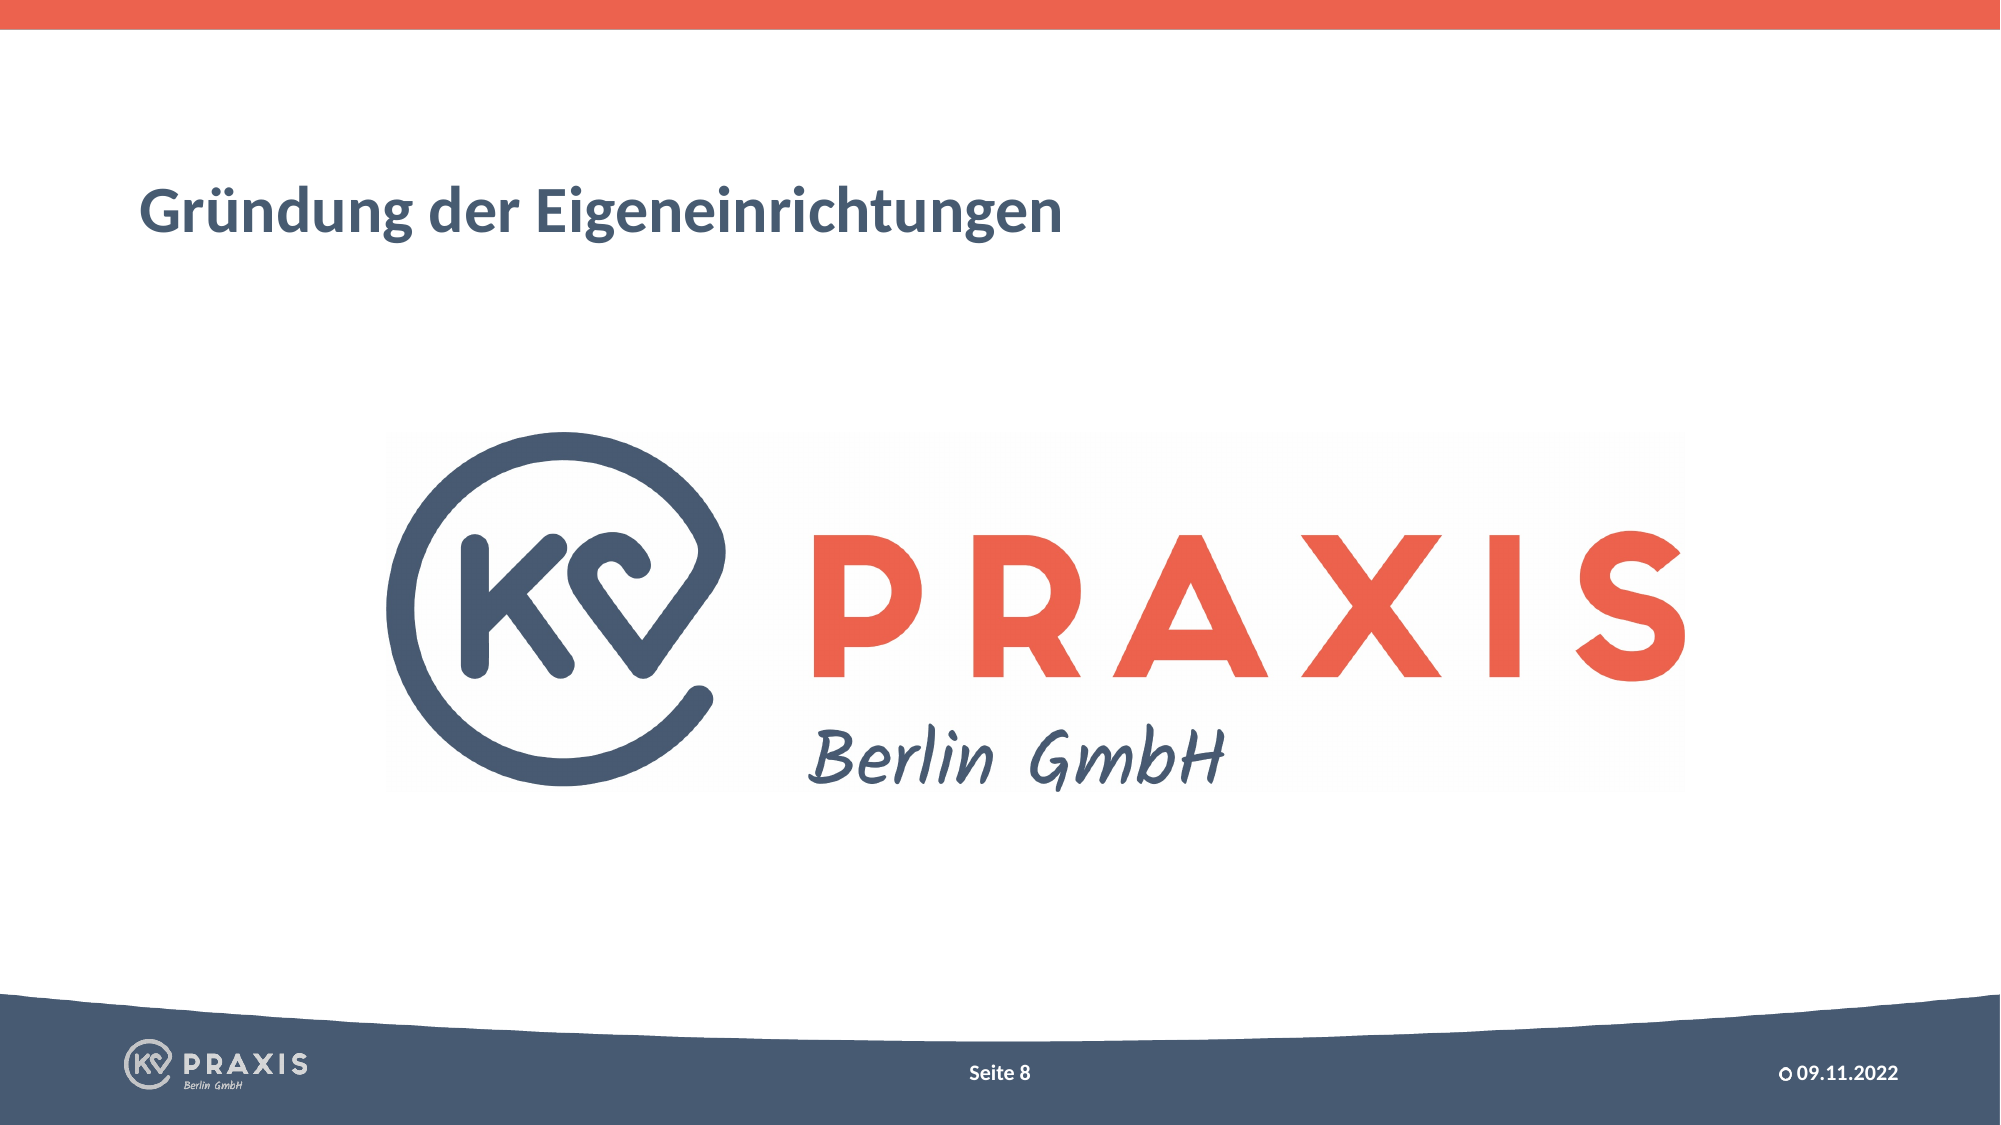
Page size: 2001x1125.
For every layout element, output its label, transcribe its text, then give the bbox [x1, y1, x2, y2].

picture [0, 992, 2000, 1125]
picture [386, 432, 1685, 792]
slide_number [1796, 1058, 1919, 1090]
slide_number Seite 8 [869, 1058, 1131, 1090]
title Gründung der Eigeneinrichtungen [125, 65, 1752, 253]
